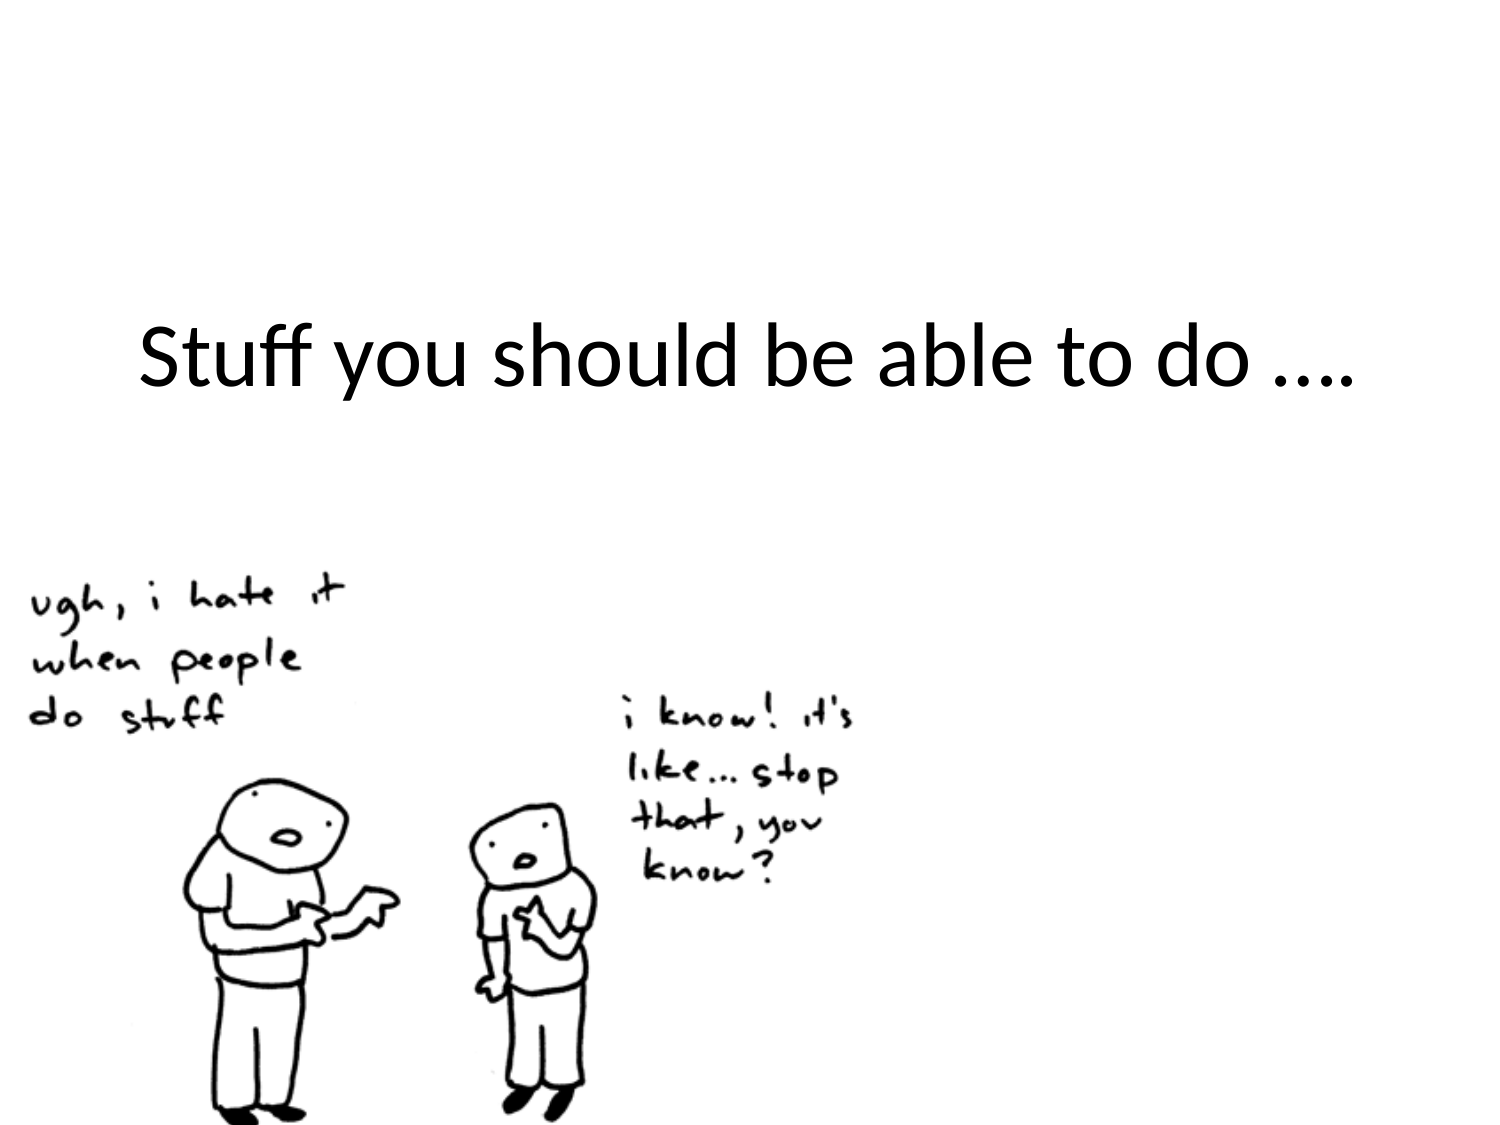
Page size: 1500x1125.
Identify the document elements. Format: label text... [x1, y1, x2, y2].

picture [0, 543, 888, 1125]
title Stuff you should be able to do …. [112, 228, 1388, 470]
